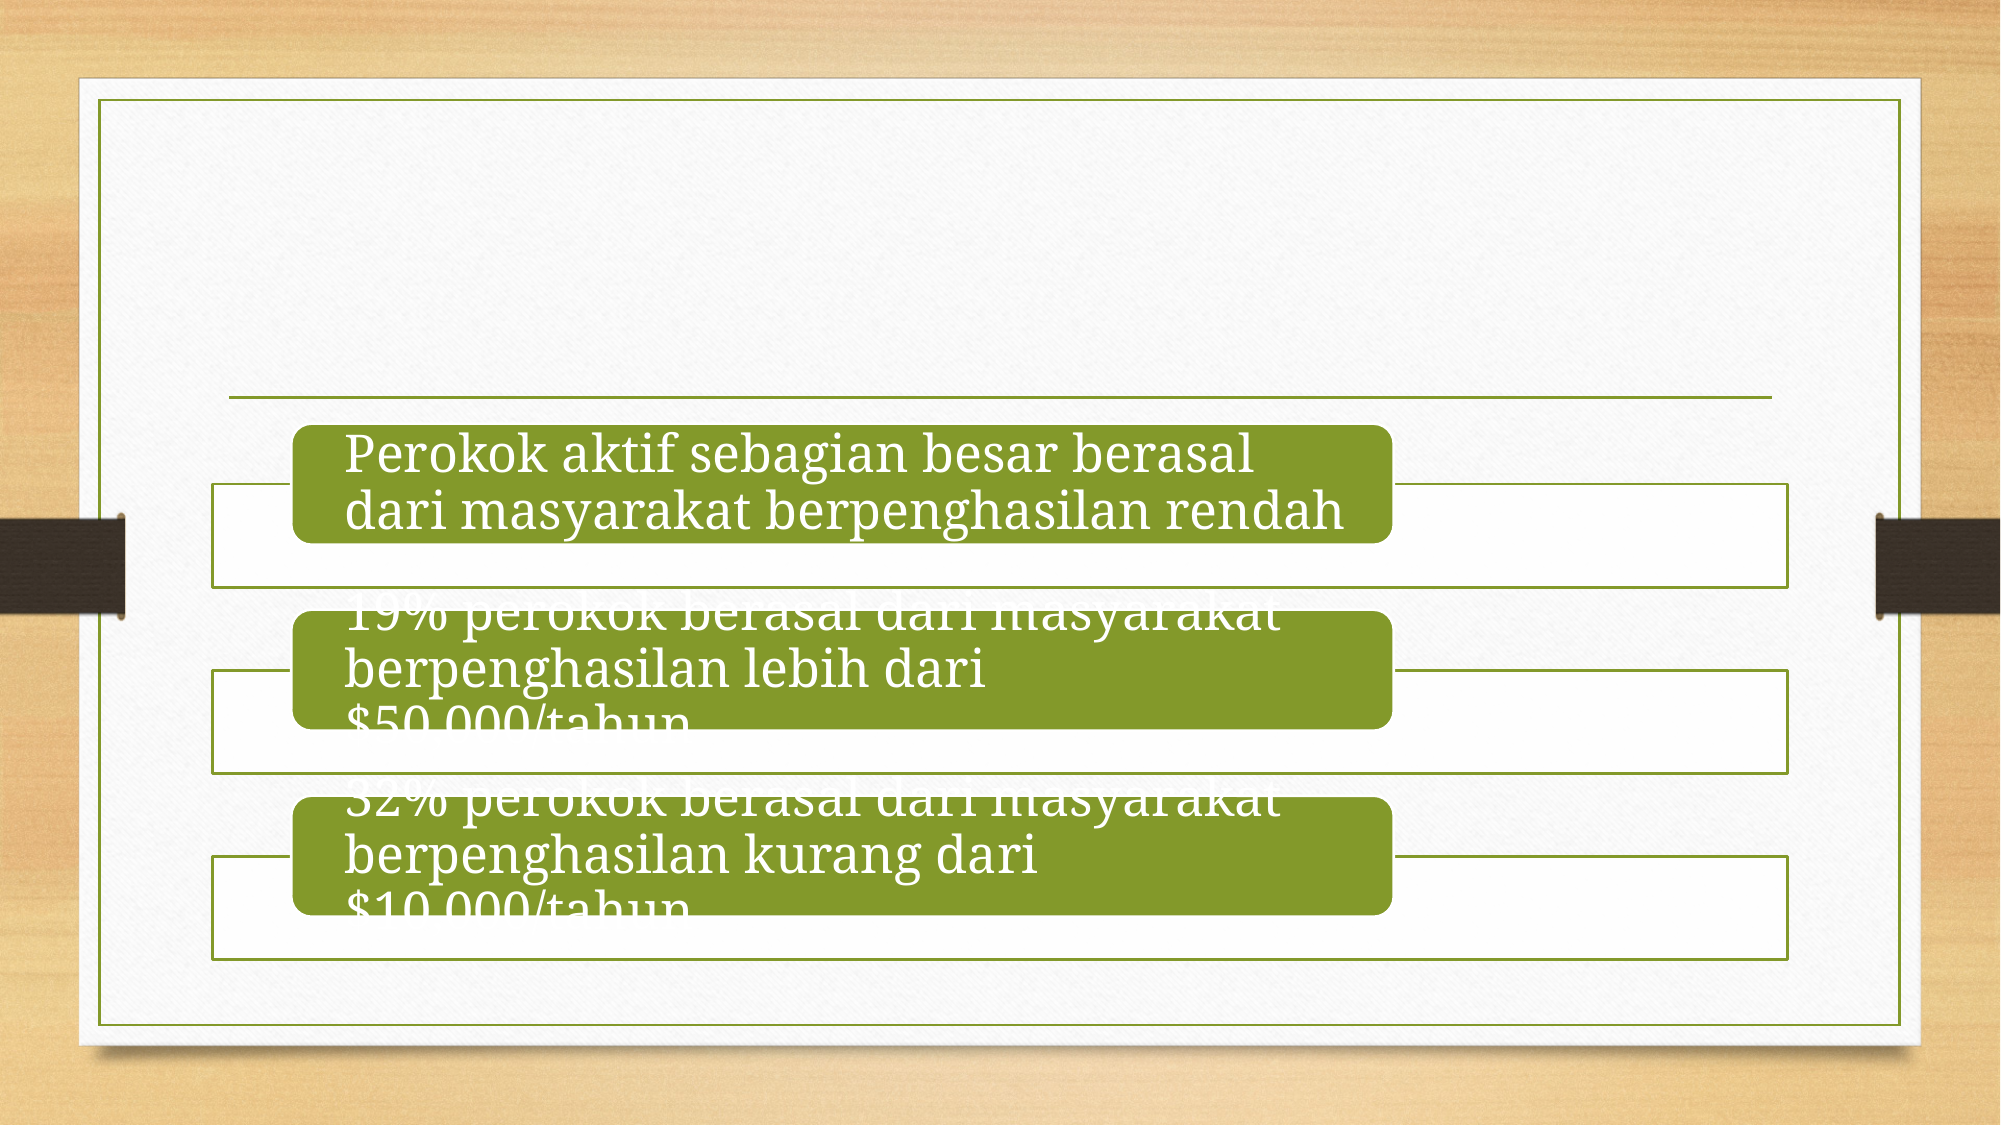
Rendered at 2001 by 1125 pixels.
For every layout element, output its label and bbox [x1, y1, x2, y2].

picture [0, 0, 2001, 1125]
list [212, 419, 1788, 964]
